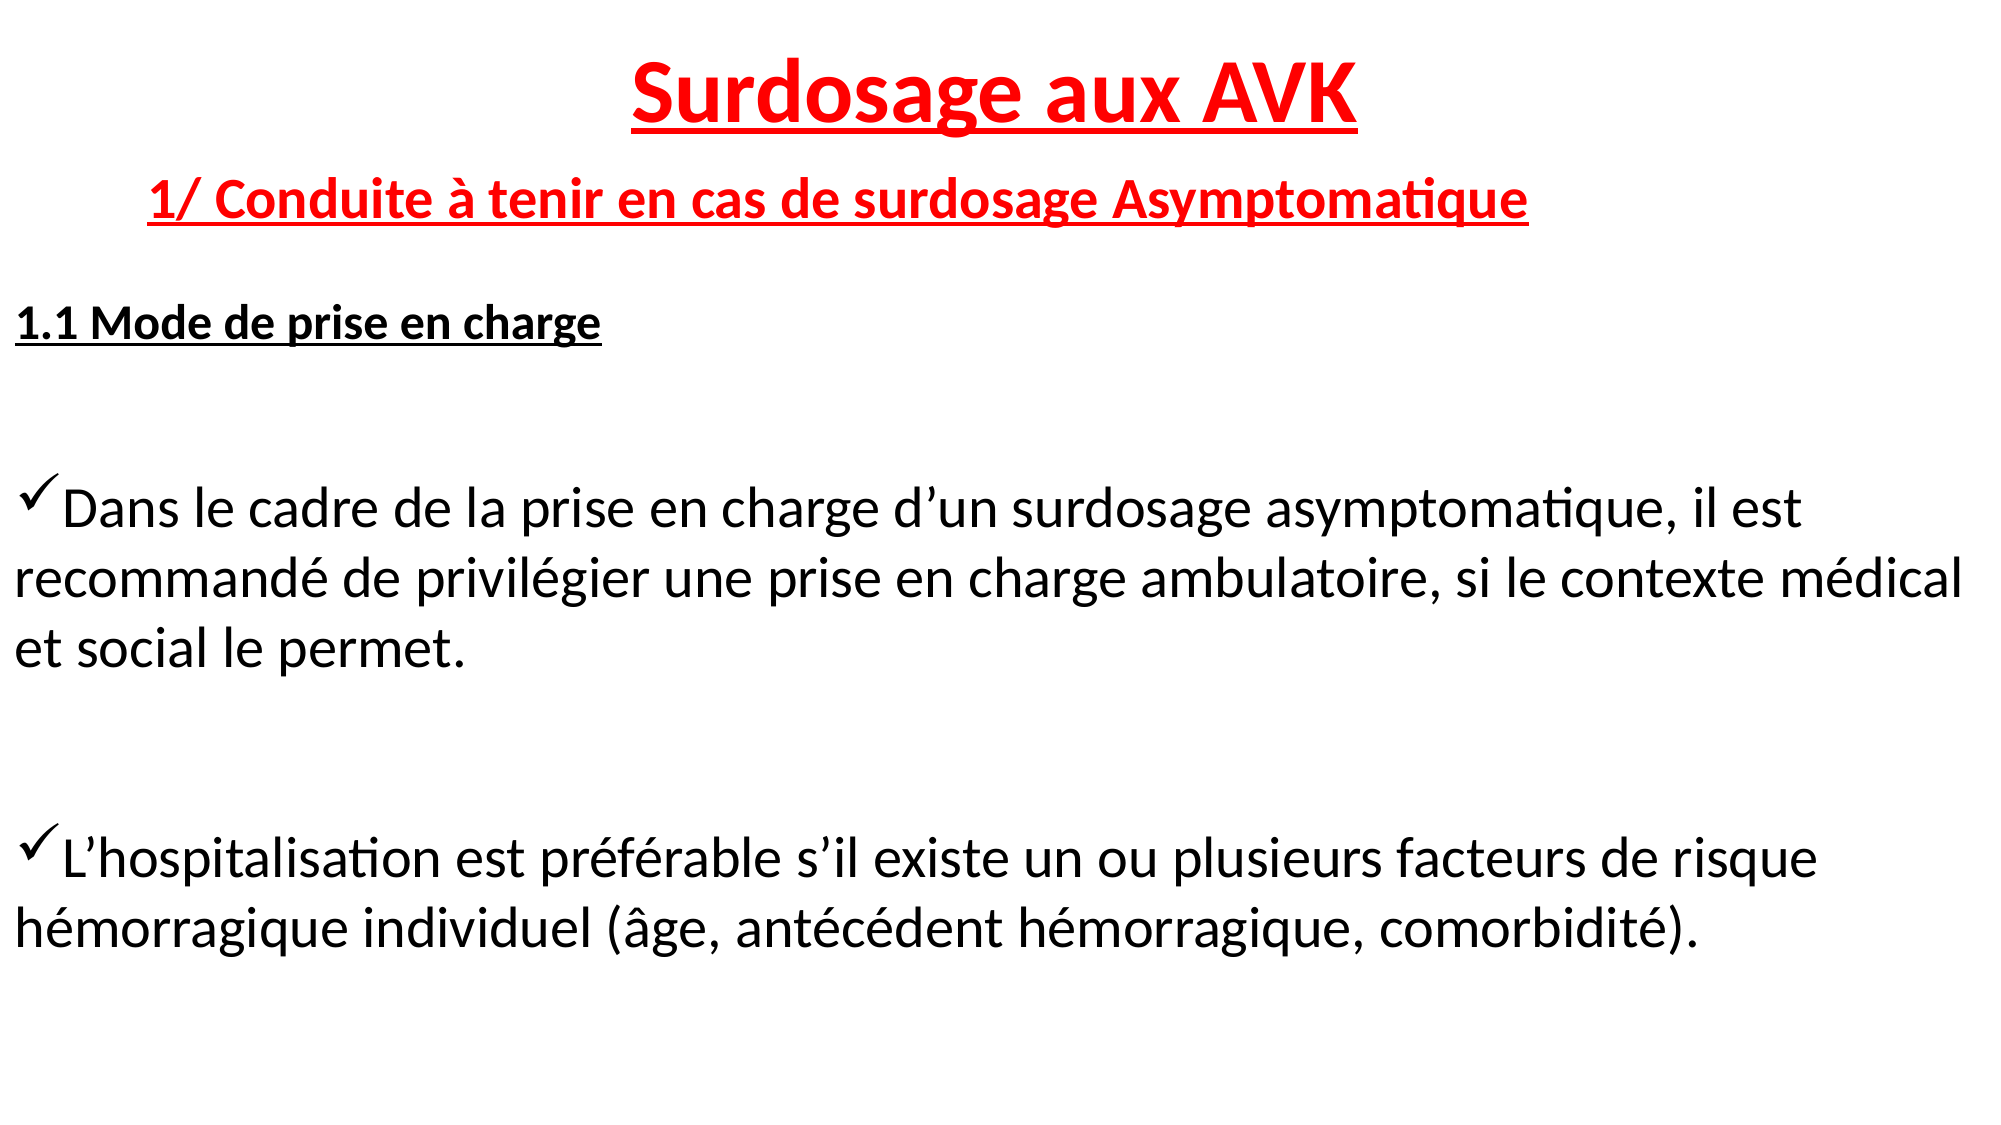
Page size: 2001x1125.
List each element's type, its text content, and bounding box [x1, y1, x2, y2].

text_box 1/ Conduite à tenir en cas de surdosage Asymptomatique 1.1 Mode de prise en charge Dans le cadre de la prise en charge d’un surdosage asymptomatique, il est recommandé de privilégier une prise en charge ambulatoire, si le contexte médical et social le permet. L’hospitalisation est préférable s’il existe un ou plusieurs facteurs de risque hémorragique individuel (âge, antécédent hémorragique, comorbidité). [0, 152, 2000, 967]
text_box Surdosage aux AVK [616, 23, 1374, 149]
